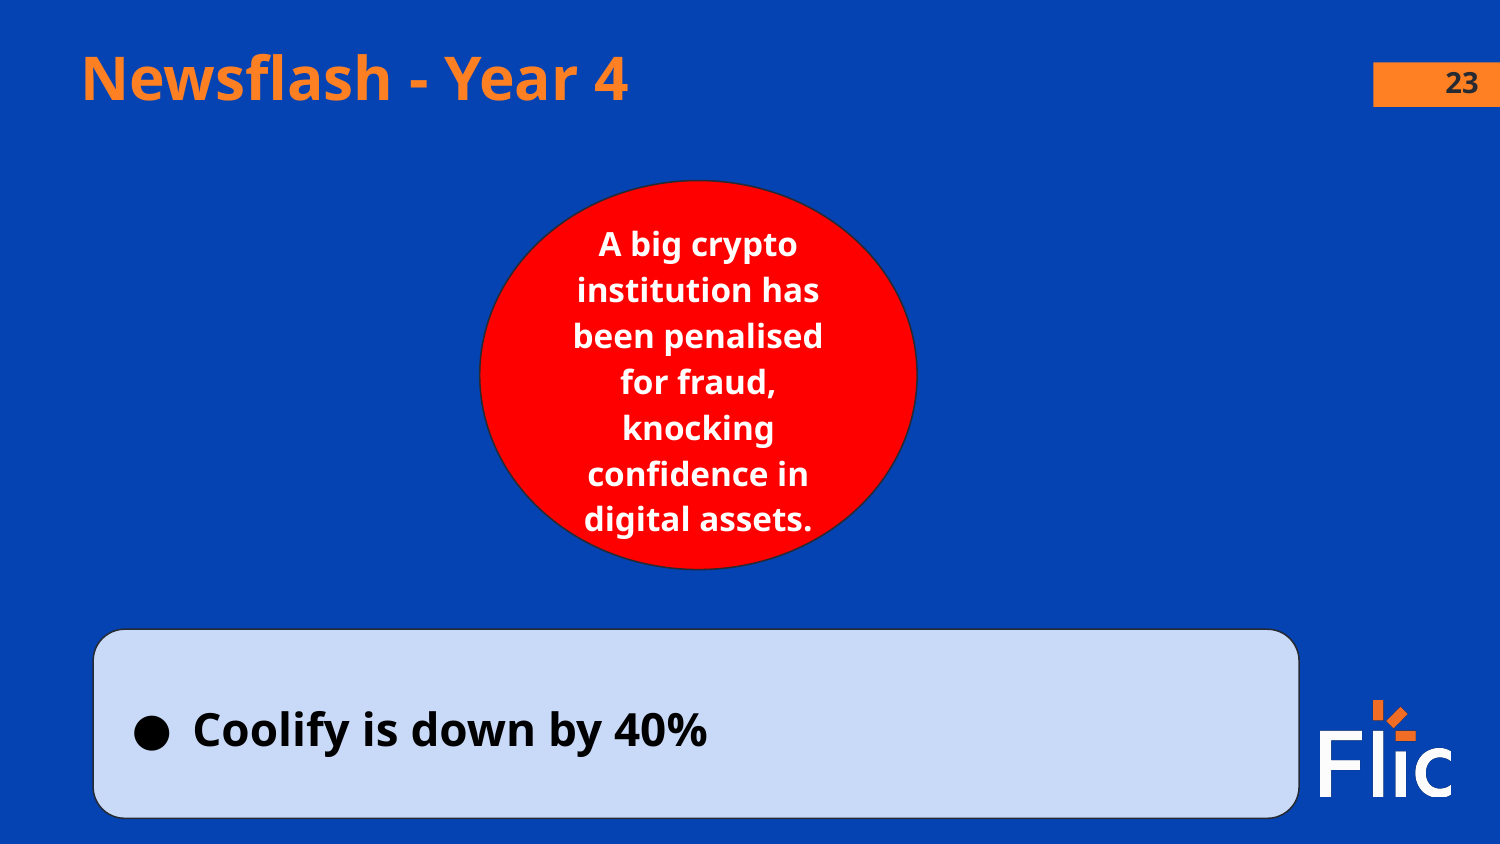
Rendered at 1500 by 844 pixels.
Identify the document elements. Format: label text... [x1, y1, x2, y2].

slide_number ‹#› [1423, 66, 1500, 104]
text_box A big crypto institution has been penalised for fraud, knocking confidence in digital assets. [479, 180, 918, 570]
picture [1320, 700, 1451, 797]
text_box Newsflash - Year 4 [80, 40, 1299, 169]
text_box Coolify is down by 40% [93, 629, 1300, 819]
